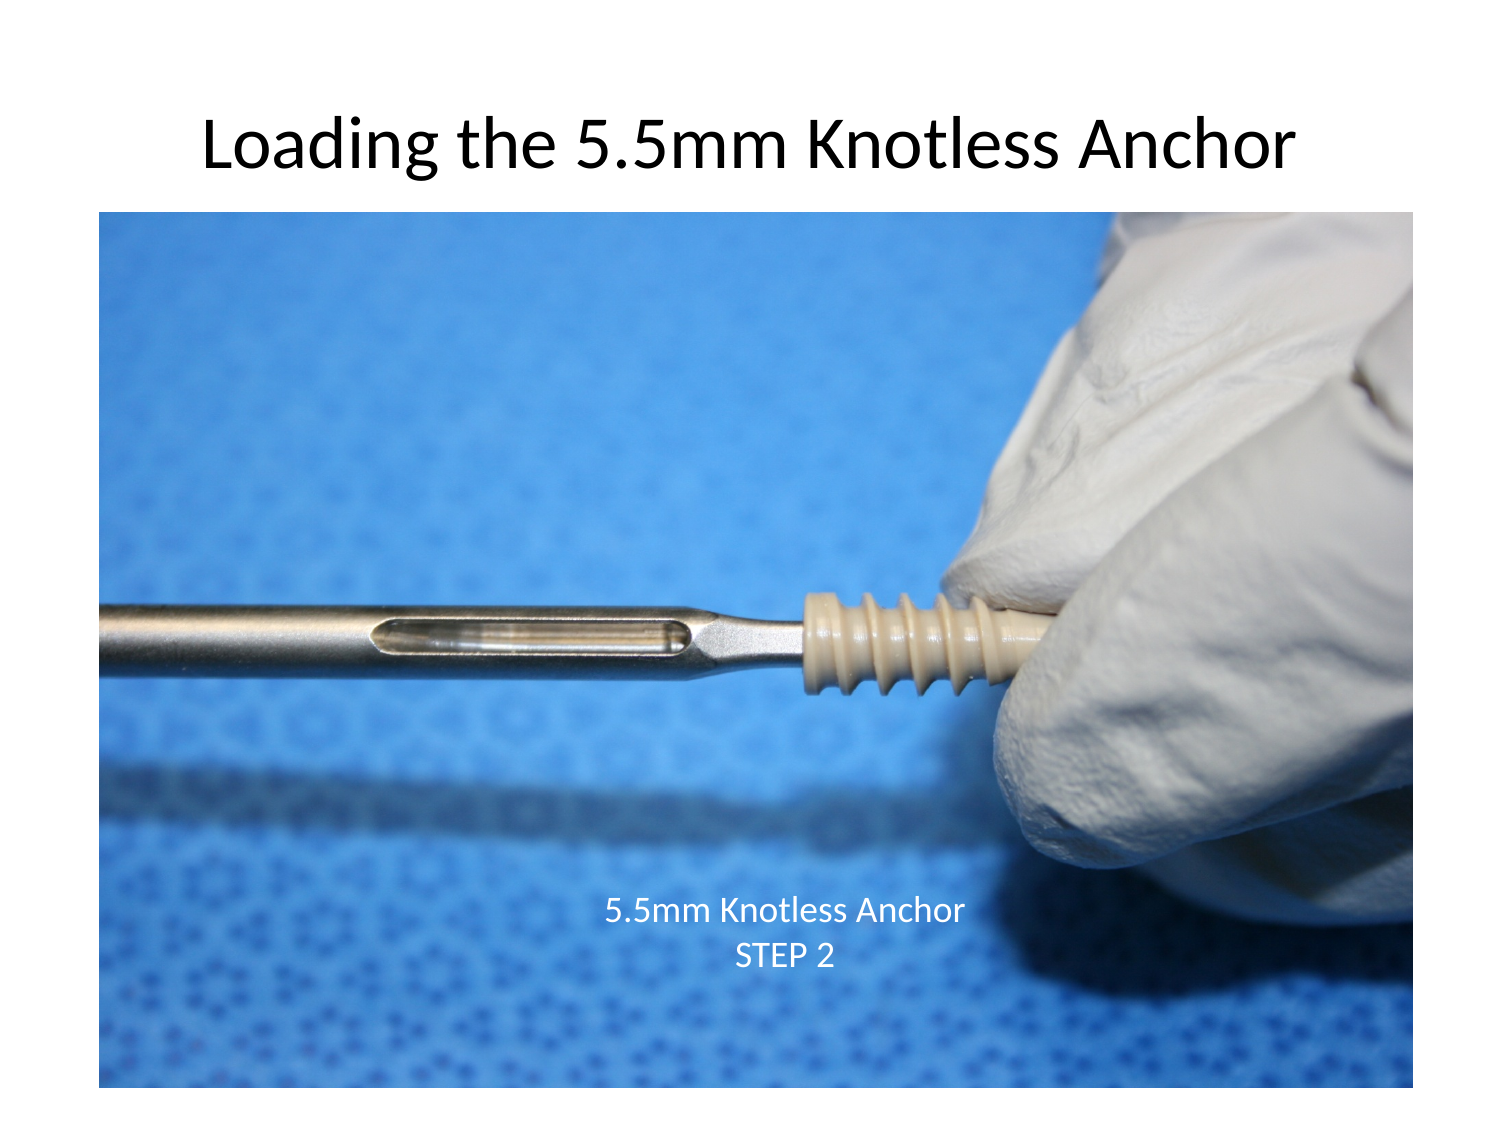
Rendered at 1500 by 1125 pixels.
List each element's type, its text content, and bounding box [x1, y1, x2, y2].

picture [99, 212, 1413, 1088]
title Loading the 5.5mm Knotless Anchor [75, 45, 1425, 233]
